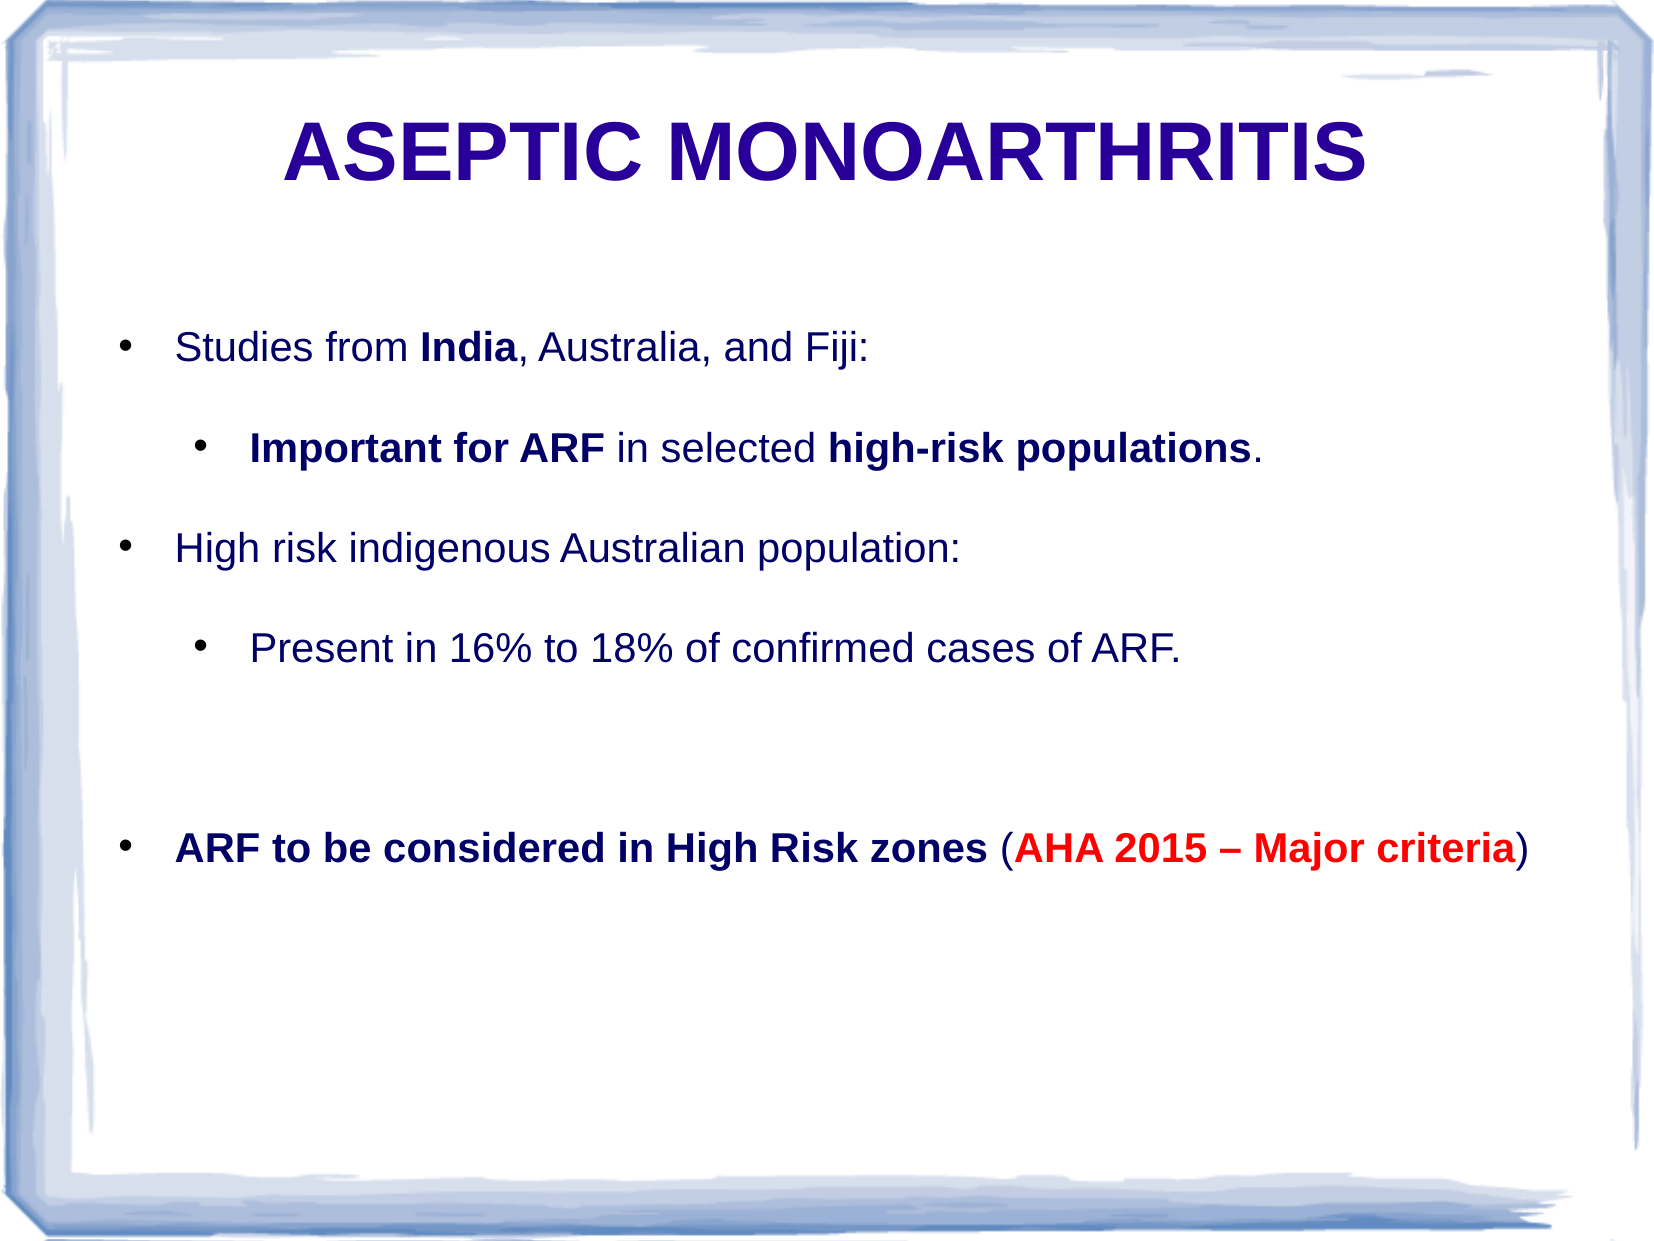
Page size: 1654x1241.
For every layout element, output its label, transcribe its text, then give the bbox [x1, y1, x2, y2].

text_box ASEPTIC MONOARTHRITIS [82, 49, 1570, 256]
picture [0, 0, 1654, 1241]
text_box Studies from India, Australia, and Fiji: Important for ARF in selected high-risk populations. High risk indigenous Australian population: Present in 16% to 18% of confirmed cases of ARF. ARF to be considered in High Risk zones (AHA 2015 – Major criteria) [118, 265, 1570, 1140]
